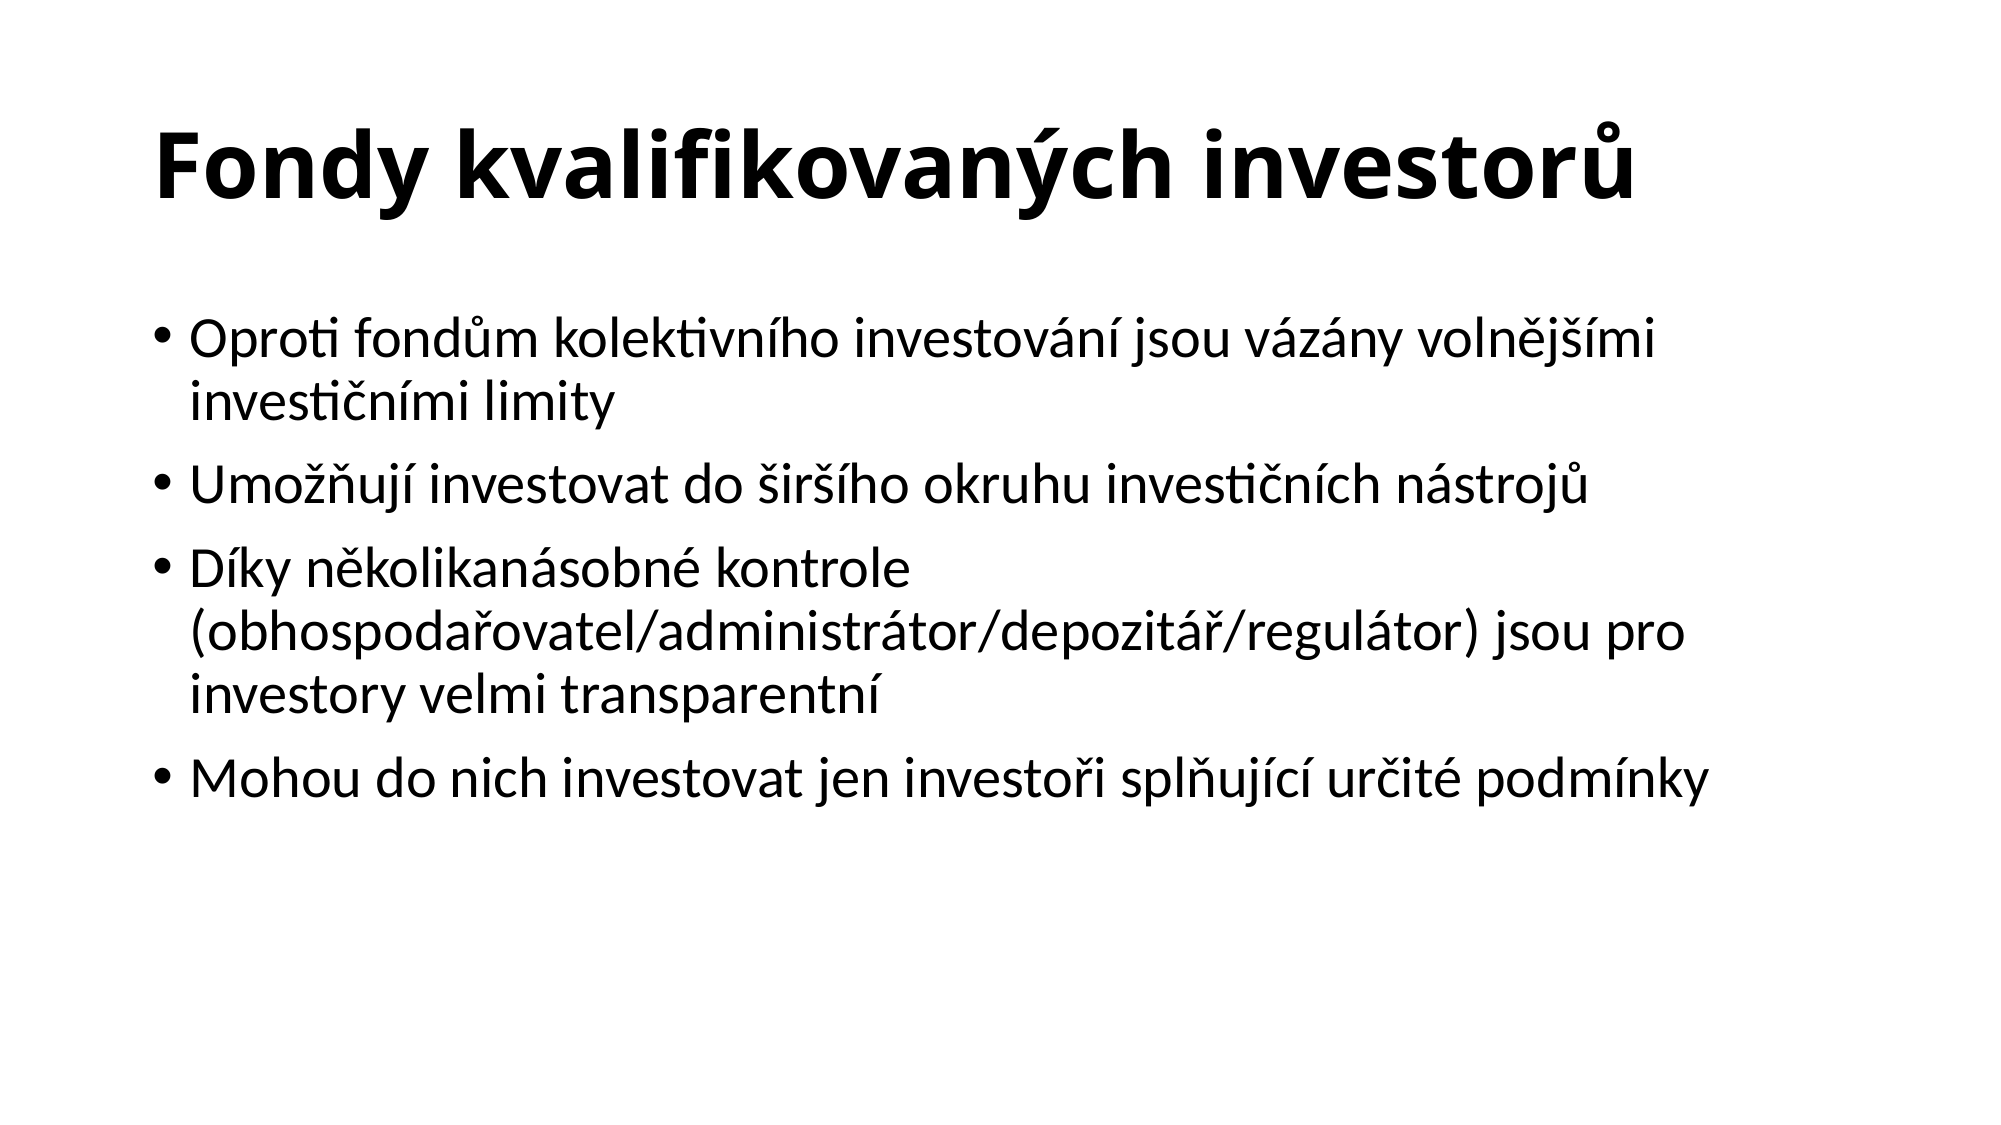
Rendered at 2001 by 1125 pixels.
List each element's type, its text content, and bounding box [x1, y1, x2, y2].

title Fondy kvalifikovaných investorů [137, 59, 1863, 278]
list Oproti fondům kolektivního investování jsou vázány volnějšími investičními limity Umožňují investovat do širšího okruhu investičních nástrojů Díky několikanásobné kontrole (obhospodařovatel/administrátor/depozitář/regulátor) jsou pro investory velmi transparentní Mohou do nich investovat jen investoři splňující určité podmínky [137, 299, 1863, 1014]
